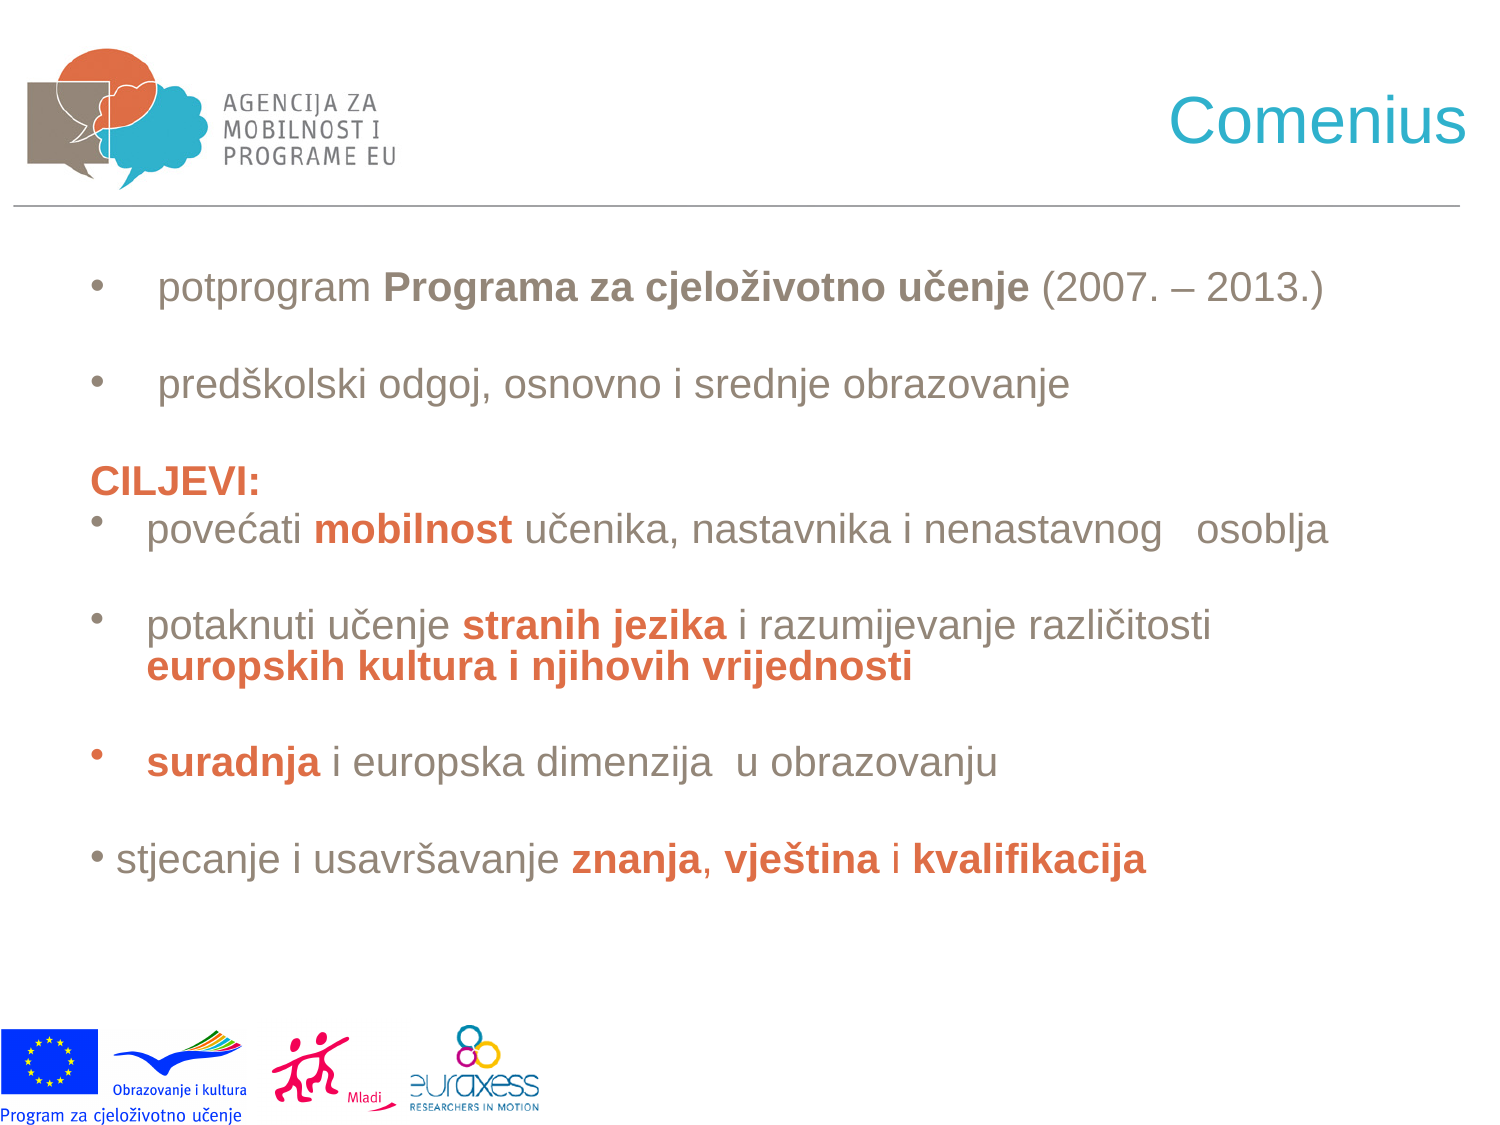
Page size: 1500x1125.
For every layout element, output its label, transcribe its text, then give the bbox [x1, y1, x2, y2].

picture [0, 1029, 247, 1125]
picture [257, 1018, 539, 1125]
list potprogram Programa za cjeloživotno učenje (2007. – 2013.) predškolski odgoj, osnovno i srednje obrazovanje CILJEVI: povećati mobilnost učenika, nastavnika i nenastavnog osoblja potaknuti učenje stranih jezika i razumijevanje različitosti europskih kultura i njihovih vrijednosti suradnja i europska dimenzija u obrazovanju stjecanje i usavršavanje znanja, vještina i kvalifikacija [74, 262, 1426, 1006]
title Comenius [480, 23, 1484, 212]
picture [11, 46, 480, 207]
